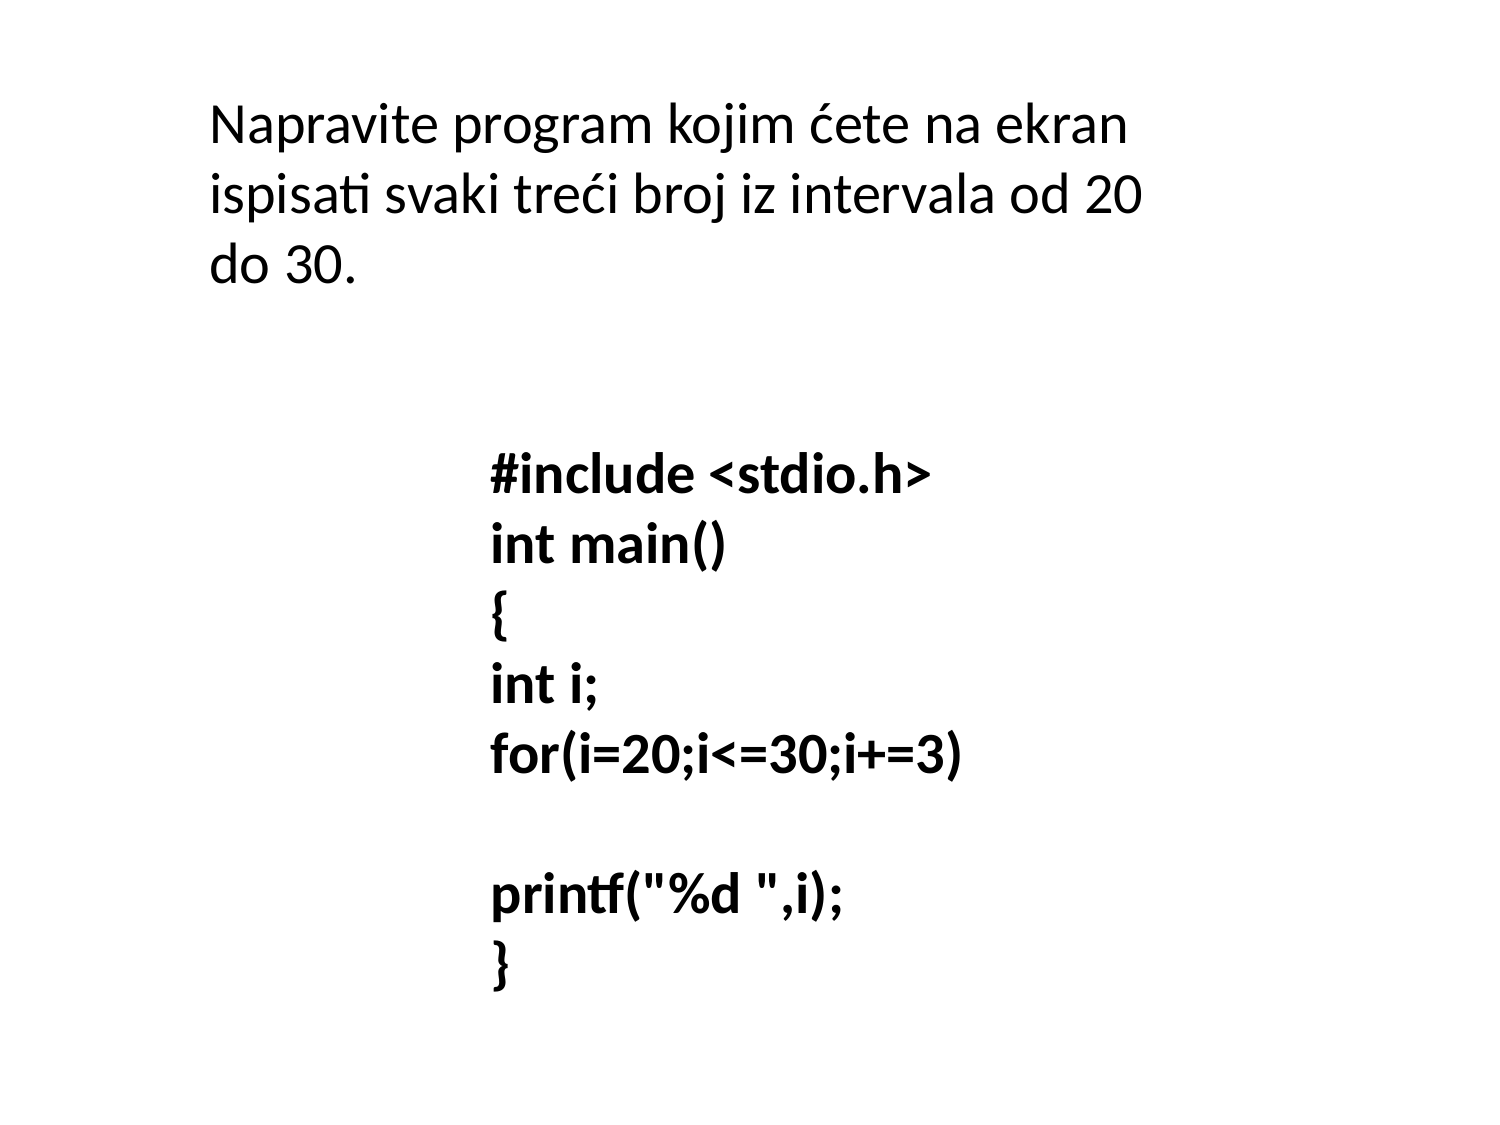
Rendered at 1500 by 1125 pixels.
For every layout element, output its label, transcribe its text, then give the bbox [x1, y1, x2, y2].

text_box Napravite program kojim ćete na ekran ispisati svaki treći broj iz intervala od 20 do 30. #include <stdio.h> int main() { int i; for(i=20;i<=30;i+=3) printf("%d ",i); } [194, 77, 1187, 1073]
